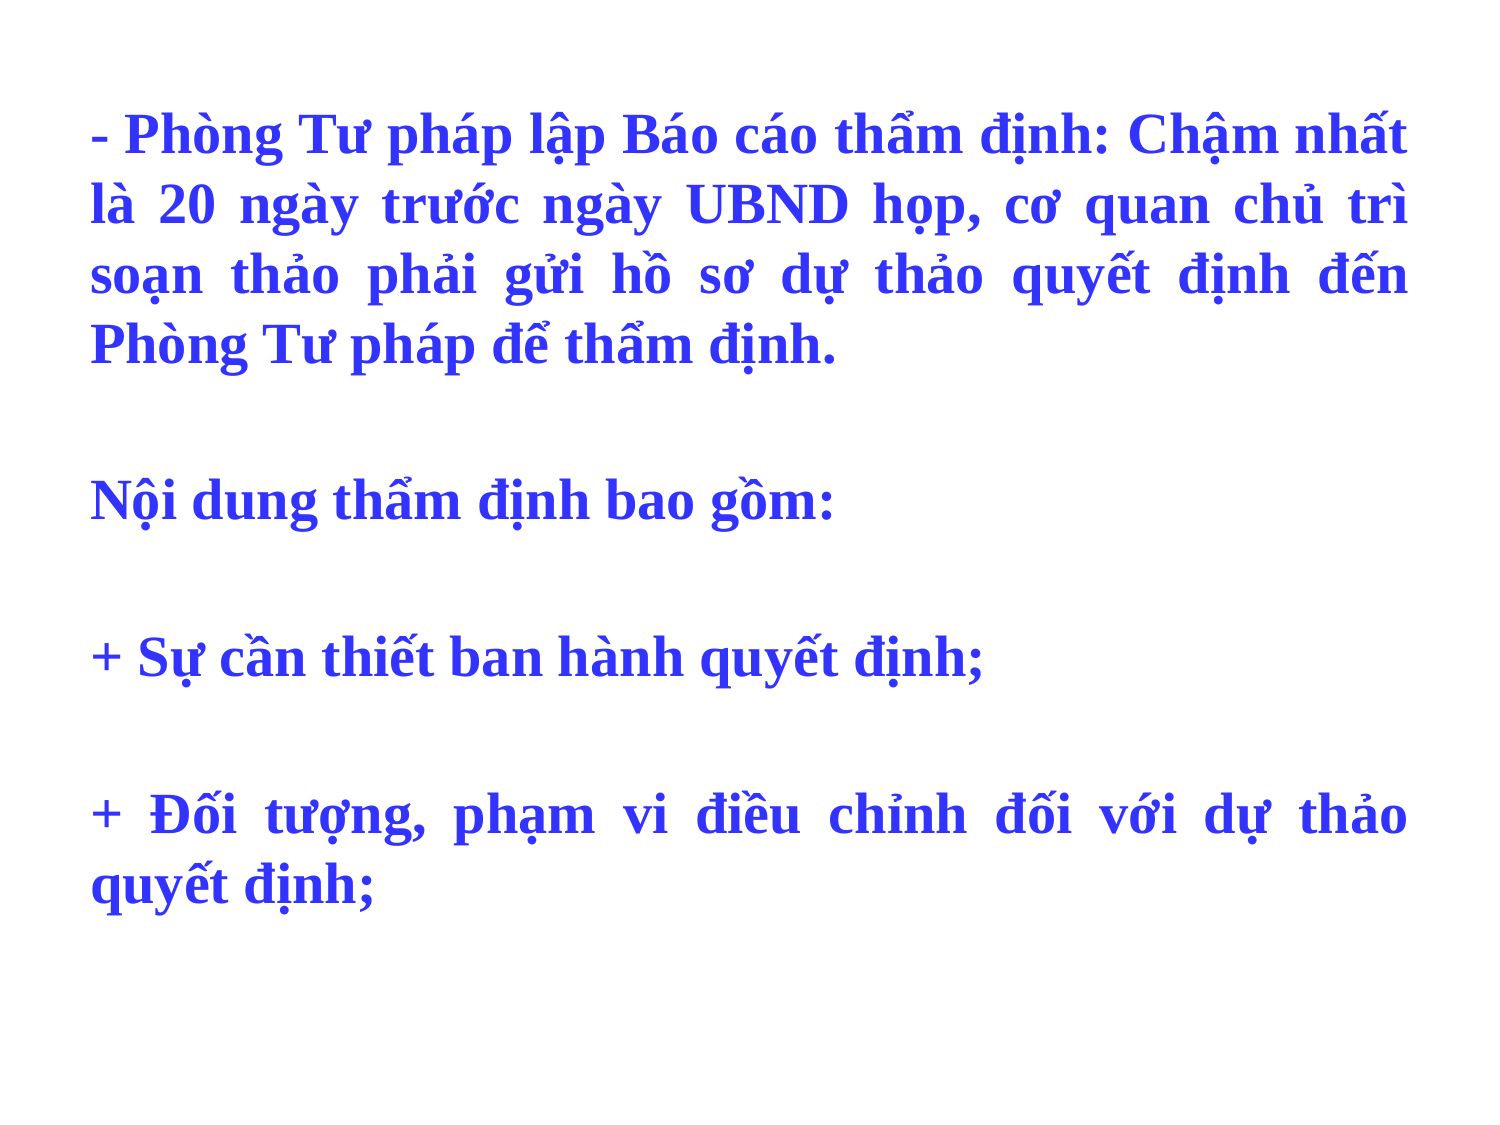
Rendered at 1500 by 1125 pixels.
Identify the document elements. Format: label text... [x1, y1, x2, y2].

list - Phòng Tư pháp lập Báo cáo thẩm định: Chậm nhất là 20 ngày trước ngày UBND họp, cơ quan chủ trì soạn thảo phải gửi hồ sơ dự thảo quyết định đến Phòng Tư pháp để thẩm định. Nội dung thẩm định bao gồm: + Sự cần thiết ban hành quyết định; + Đối tượng, phạm vi điều chỉnh đối với dự thảo quyết định; [75, 87, 1425, 1050]
